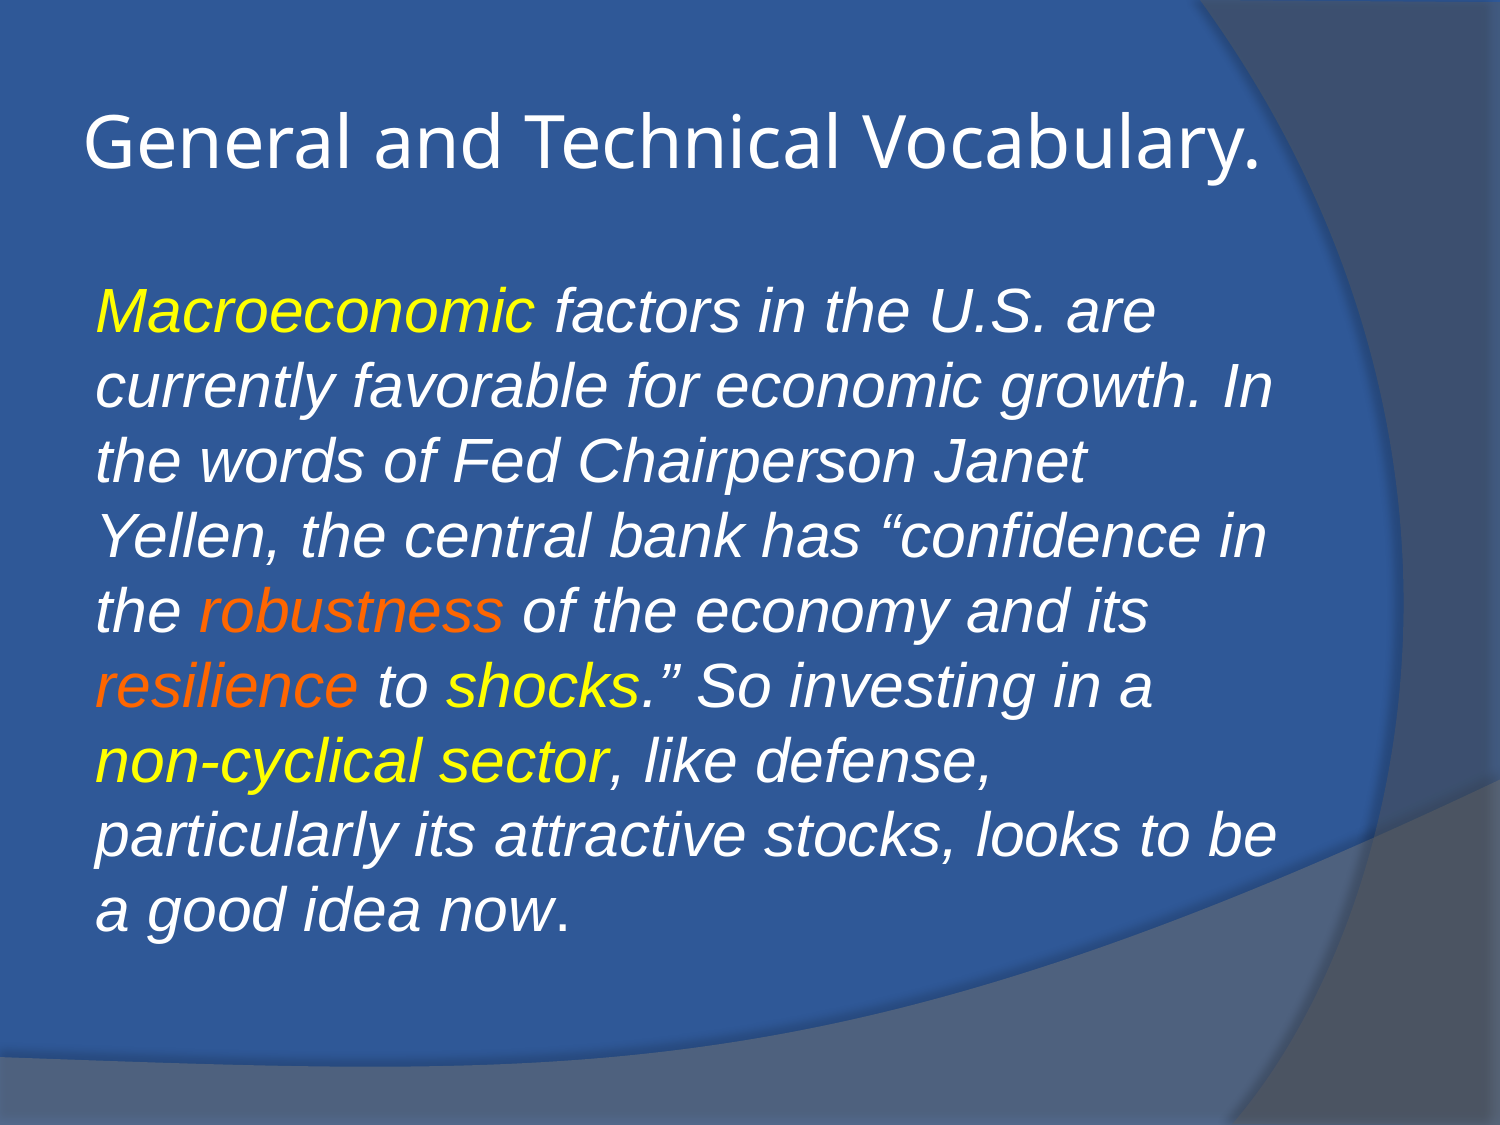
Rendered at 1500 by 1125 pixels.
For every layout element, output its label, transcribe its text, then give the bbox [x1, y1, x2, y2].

list Macroeconomic factors in the U.S. are currently favorable for economic growth. In the words of Fed Chairperson Janet Yellen, the central bank has “confidence in the robustness of the economy and its resilience to shocks.” So investing in a non-cyclical sector, like defense, particularly its attractive stocks, looks to be a good idea now. [75, 262, 1300, 1005]
title General and Technical Vocabulary. [75, 45, 1300, 233]
